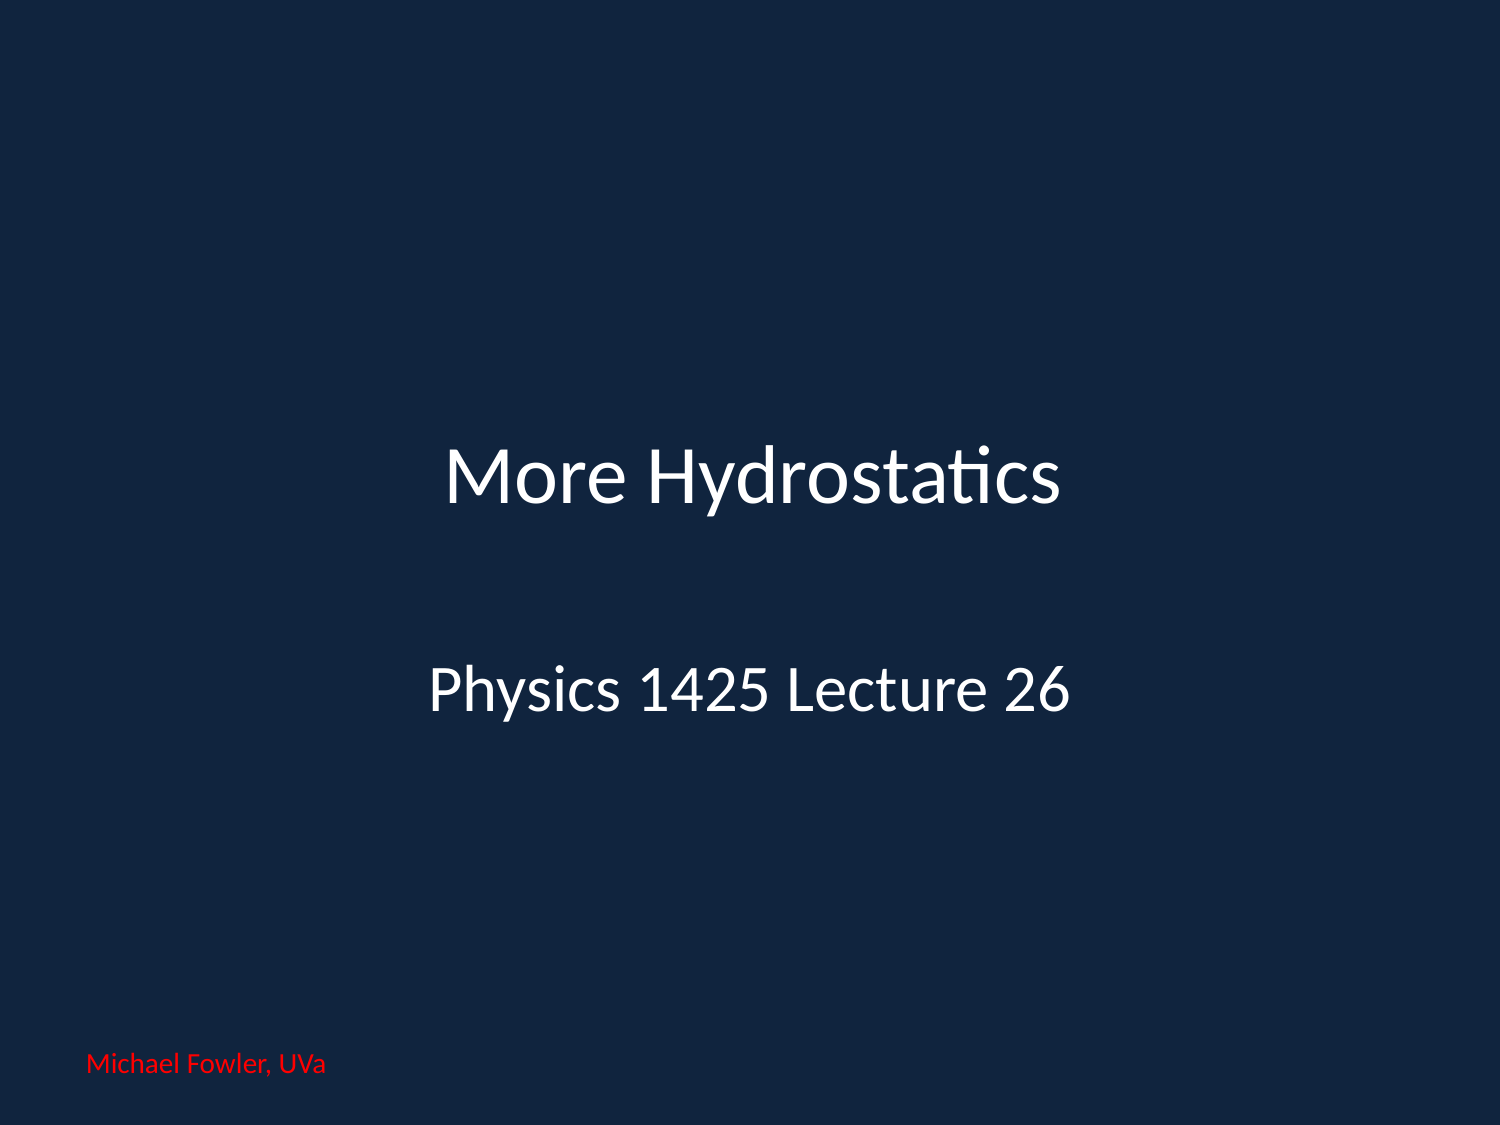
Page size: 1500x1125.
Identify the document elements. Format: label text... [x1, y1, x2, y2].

subtitle Physics 1425 Lecture 26 [187, 637, 1238, 925]
title More Hydrostatics [162, 350, 1288, 592]
text_box Michael Fowler, UVa [71, 1036, 484, 1087]
